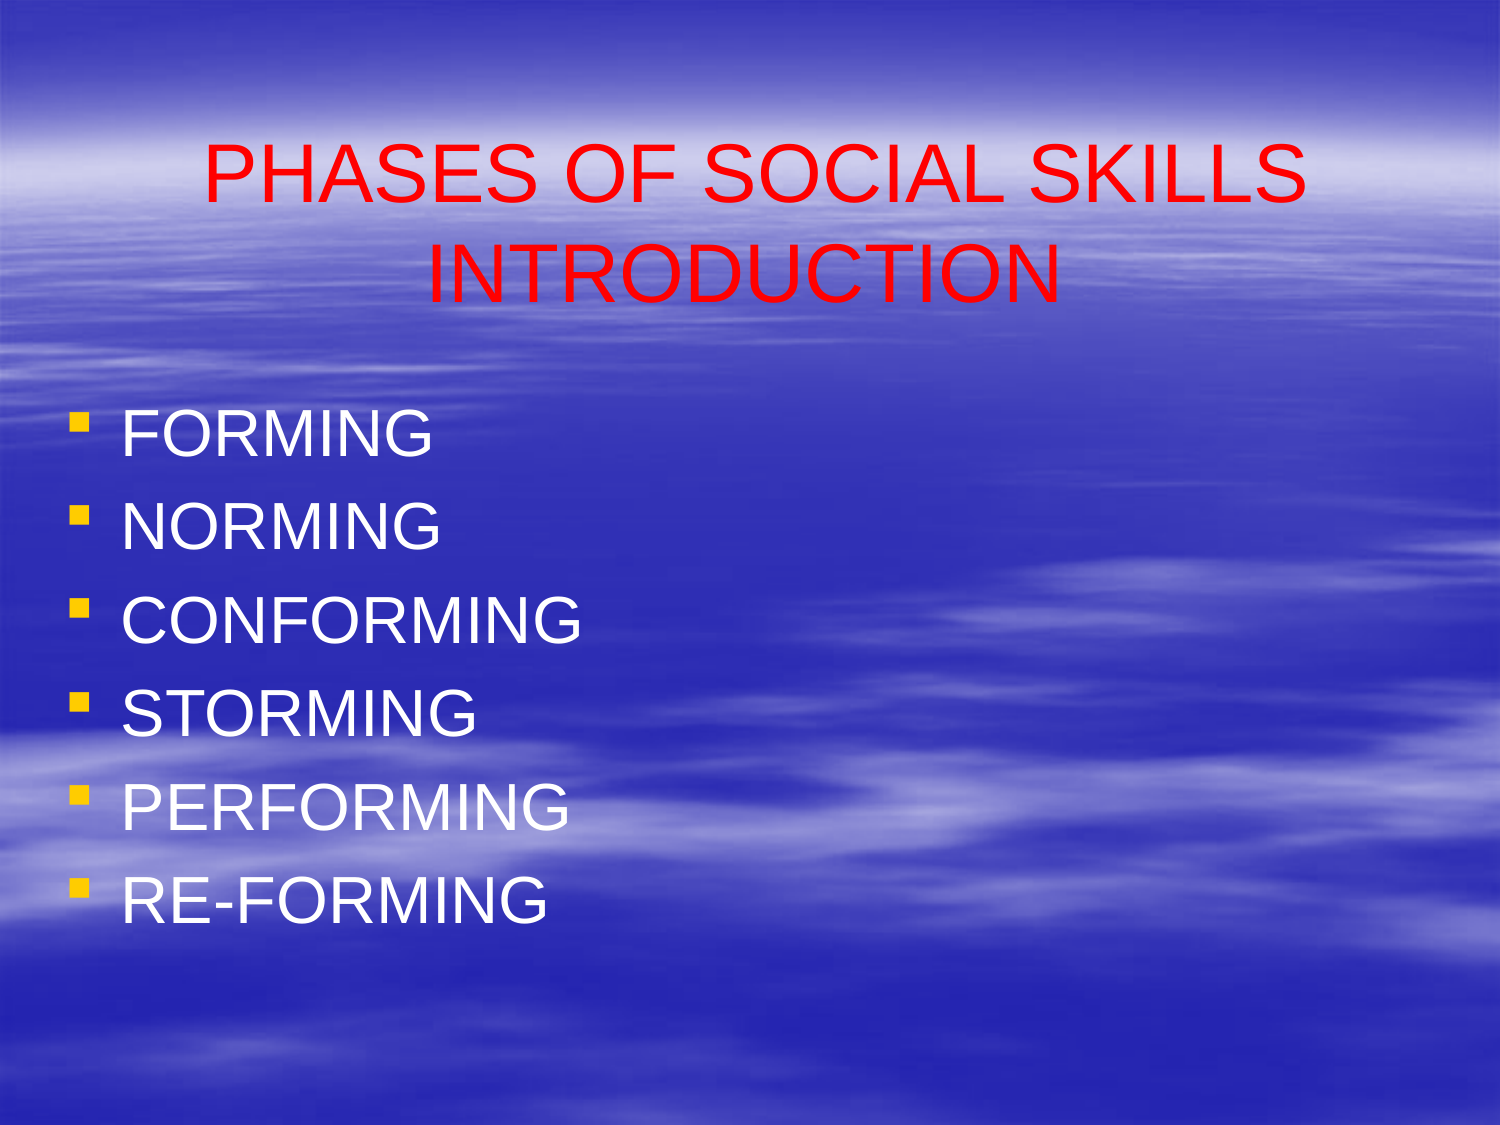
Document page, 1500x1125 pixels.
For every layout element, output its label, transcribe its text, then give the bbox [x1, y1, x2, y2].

title PHASES OF SOCIAL SKILLS INTRODUCTION [49, 74, 1463, 363]
list FORMING NORMING CONFORMING STORMING PERFORMING RE-FORMING [49, 382, 1451, 1001]
